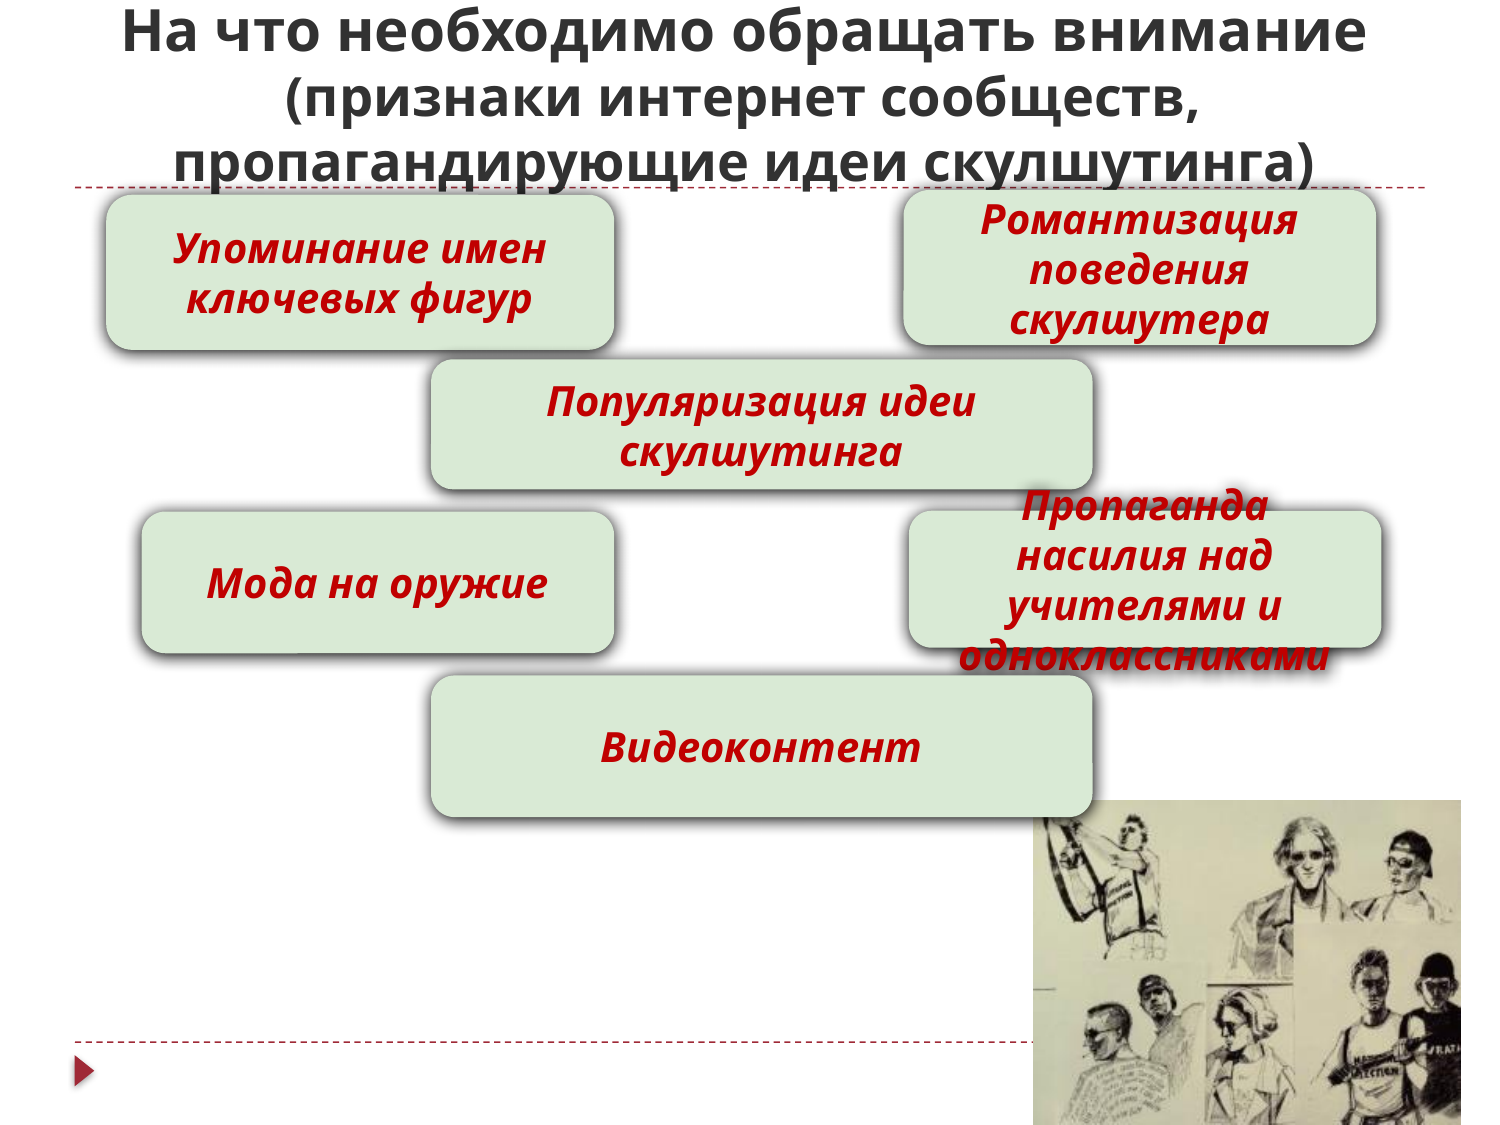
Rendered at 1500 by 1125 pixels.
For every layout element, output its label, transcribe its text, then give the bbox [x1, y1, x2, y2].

text_box Романтизация поведения скулшутера [901, 188, 1378, 347]
text_box Упоминание имен ключевых фигур [104, 193, 616, 352]
text_box Мода на оружие [140, 509, 616, 655]
text_box Пропаганда насилия над учителями и одноклассниками [907, 509, 1384, 650]
text_box Видеоконтент [429, 673, 1095, 819]
title На что необходимо обращать внимание (признаки интернет сообществ, пропагандирующие идеи скулшутинга) [29, 24, 1459, 200]
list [1033, 799, 1462, 1125]
text_box Популяризация идеи скулшутинга [429, 357, 1095, 491]
